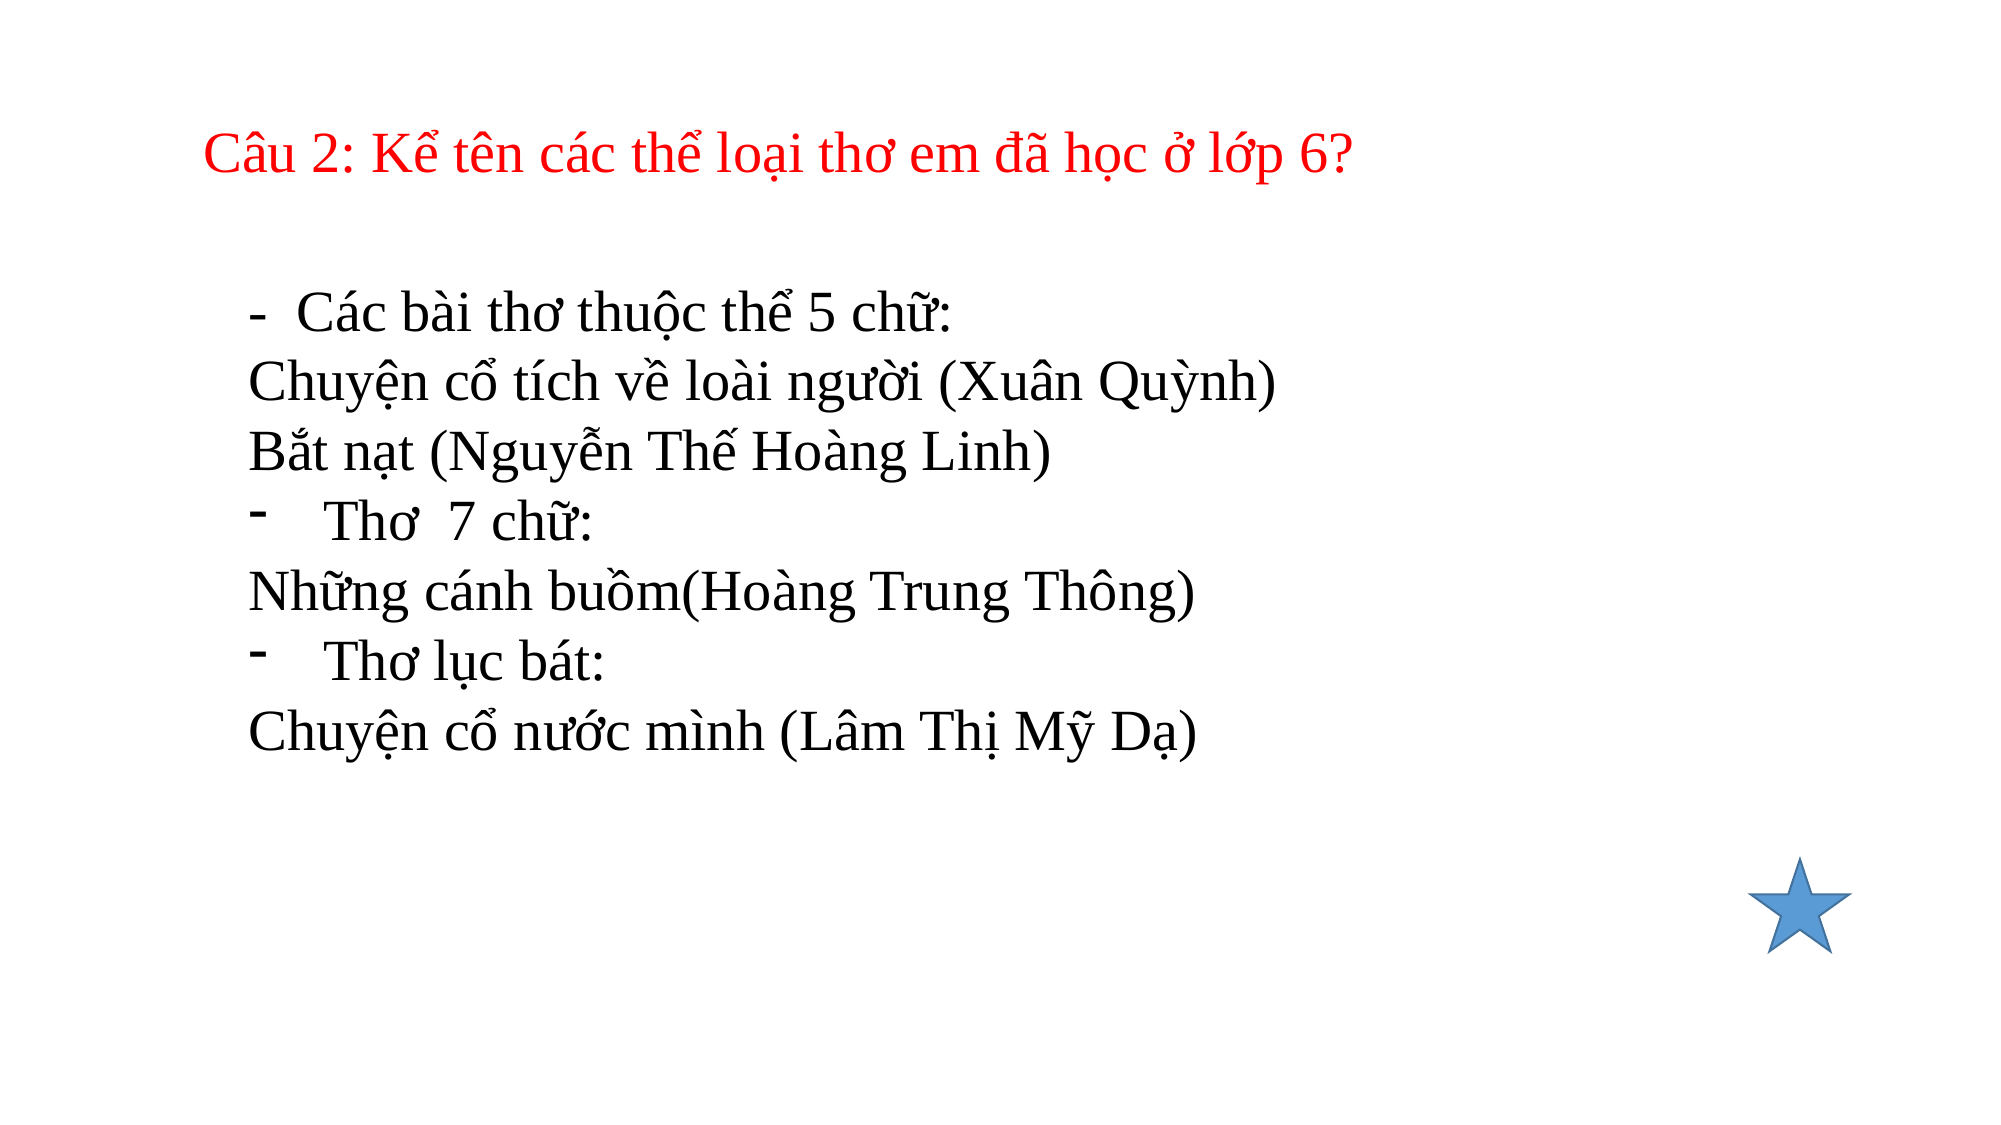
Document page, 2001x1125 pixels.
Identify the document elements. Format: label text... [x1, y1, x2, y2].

text_box [1747, 855, 1853, 954]
text_box - Các bài thơ thuộc thể 5 chữ: Chuyện cổ tích về loài người (Xuân Quỳnh) Bắt nạt (Nguyễn Thế Hoàng Linh) Thơ 7 chữ: Những cánh buồm(Hoàng Trung Thông) Thơ lục bát: Chuyện cổ nước mình (Lâm Thị Mỹ Dạ) [233, 265, 1691, 770]
text_box Câu 2: Kể tên các thể loại thơ em đã học ở lớp 6? [188, 107, 1730, 192]
